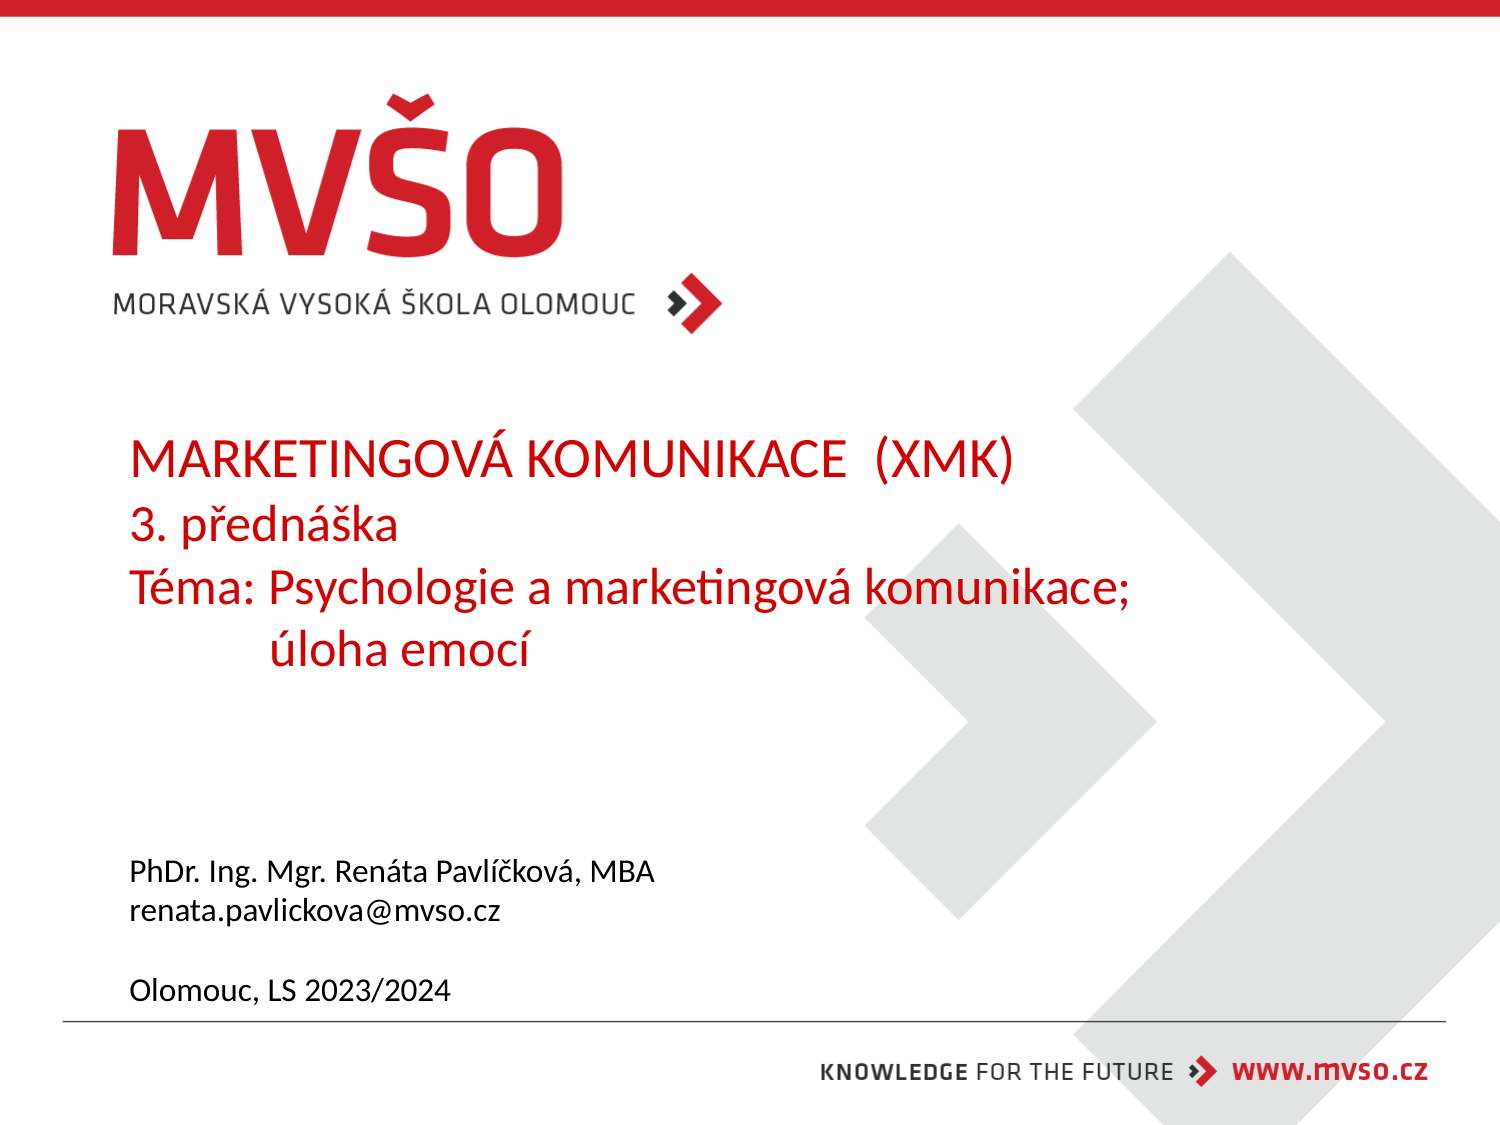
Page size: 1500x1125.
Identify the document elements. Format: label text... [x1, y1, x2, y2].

text_box PhDr. Ing. Mgr. Renáta Pavlíčková, MBA renata.pavlickova@mvso.cz Olomouc, LS 2023/2024 [129, 848, 657, 997]
title MARKETINGOVÁ KOMUNIKACE (XMK) 3. přednáška Téma: Psychologie a marketingová komunikace; úloha emocí [129, 420, 1456, 744]
picture [0, 0, 1500, 1125]
